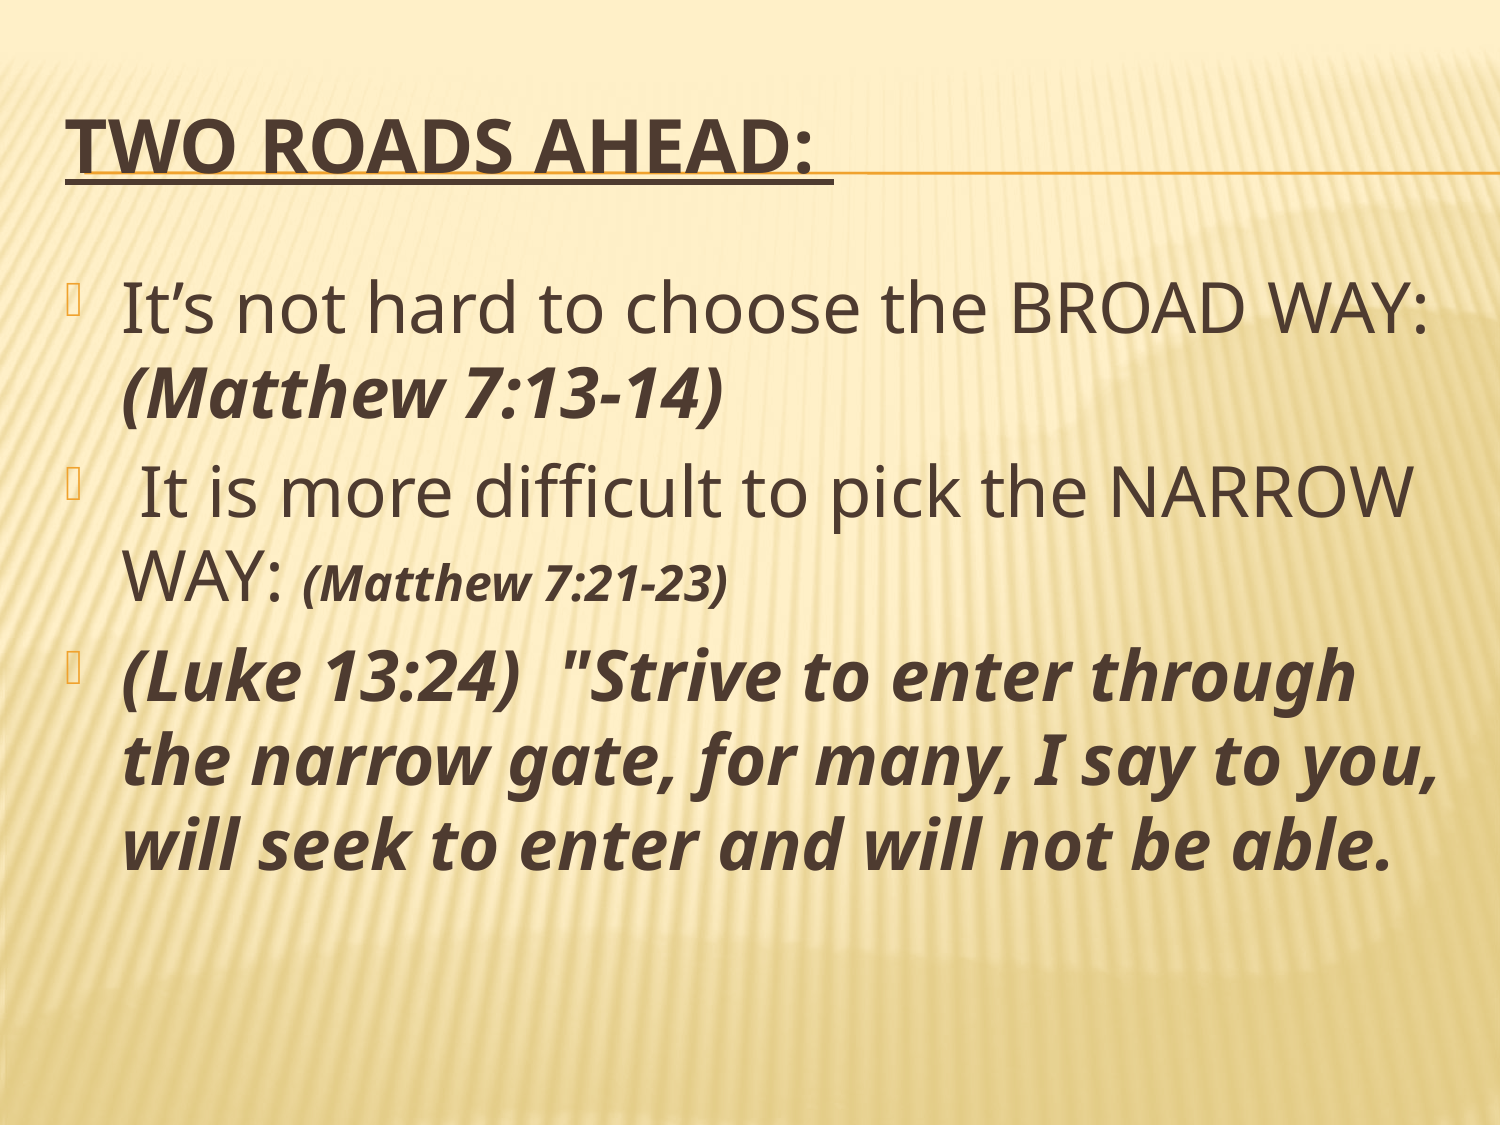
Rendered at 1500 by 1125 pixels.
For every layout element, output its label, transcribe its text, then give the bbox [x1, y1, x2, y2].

title TWO ROADS AHEAD: [50, 75, 1475, 213]
list It’s not hard to choose the BROAD WAY: (Matthew 7:13-14) It is more difficult to pick the NARROW WAY: (Matthew 7:21-23) (Luke 13:24) "Strive to enter through the narrow gate, for many, I say to you, will seek to enter and will not be able. [50, 254, 1463, 1088]
